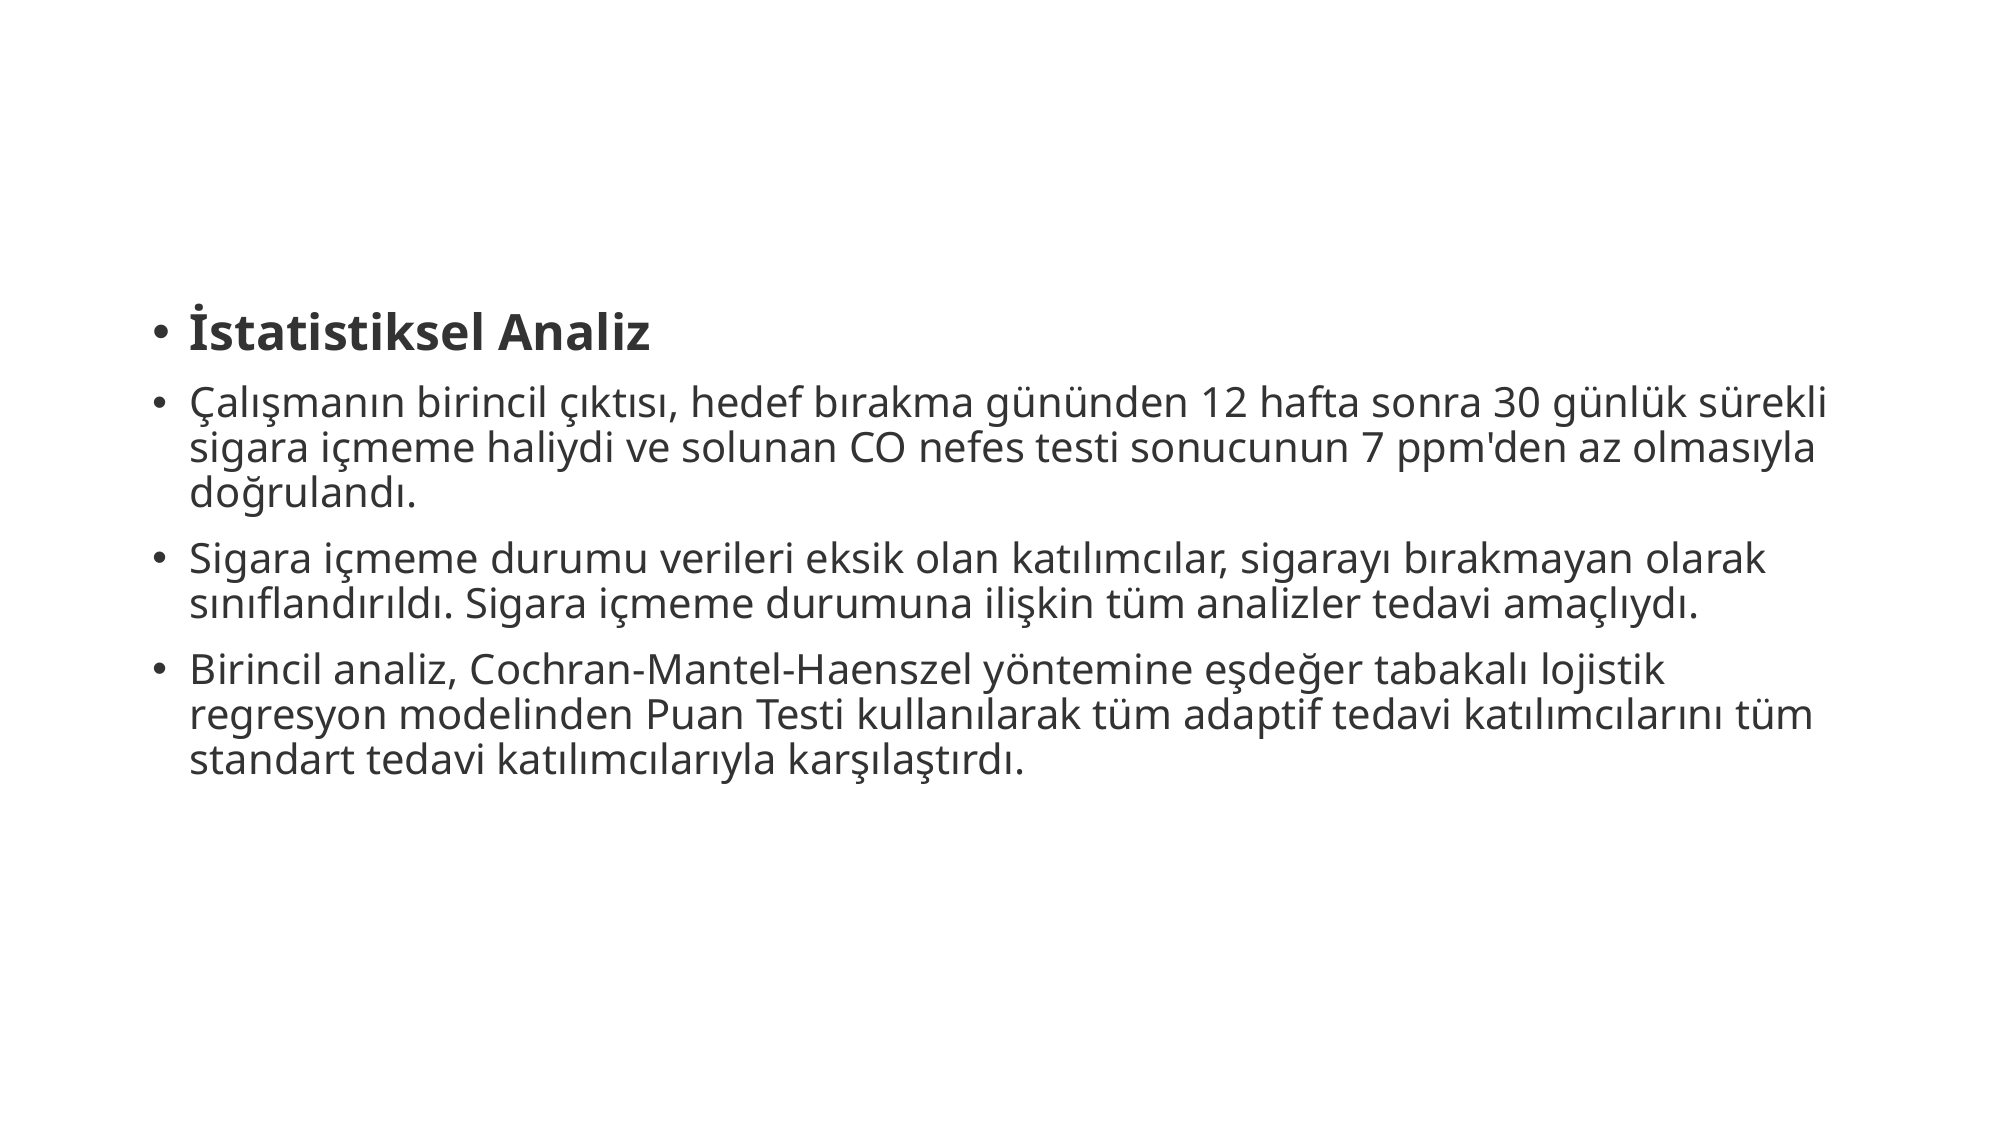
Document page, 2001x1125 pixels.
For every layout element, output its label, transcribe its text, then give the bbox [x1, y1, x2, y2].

list İstatistiksel Analiz Çalışmanın birincil çıktısı, hedef bırakma gününden 12 hafta sonra 30 günlük sürekli sigara içmeme haliydi ve solunan CO nefes testi sonucunun 7 ppm'den az olmasıyla doğrulandı. Sigara içmeme durumu verileri eksik olan katılımcılar, sigarayı bırakmayan olarak sınıflandırıldı. Sigara içmeme durumuna ilişkin tüm analizler tedavi amaçlıydı. Birincil analiz, Cochran-Mantel-Haenszel yöntemine eşdeğer tabakalı lojistik regresyon modelinden Puan Testi kullanılarak tüm adaptif tedavi katılımcılarını tüm standart tedavi katılımcılarıyla karşılaştırdı. [137, 299, 1863, 883]
